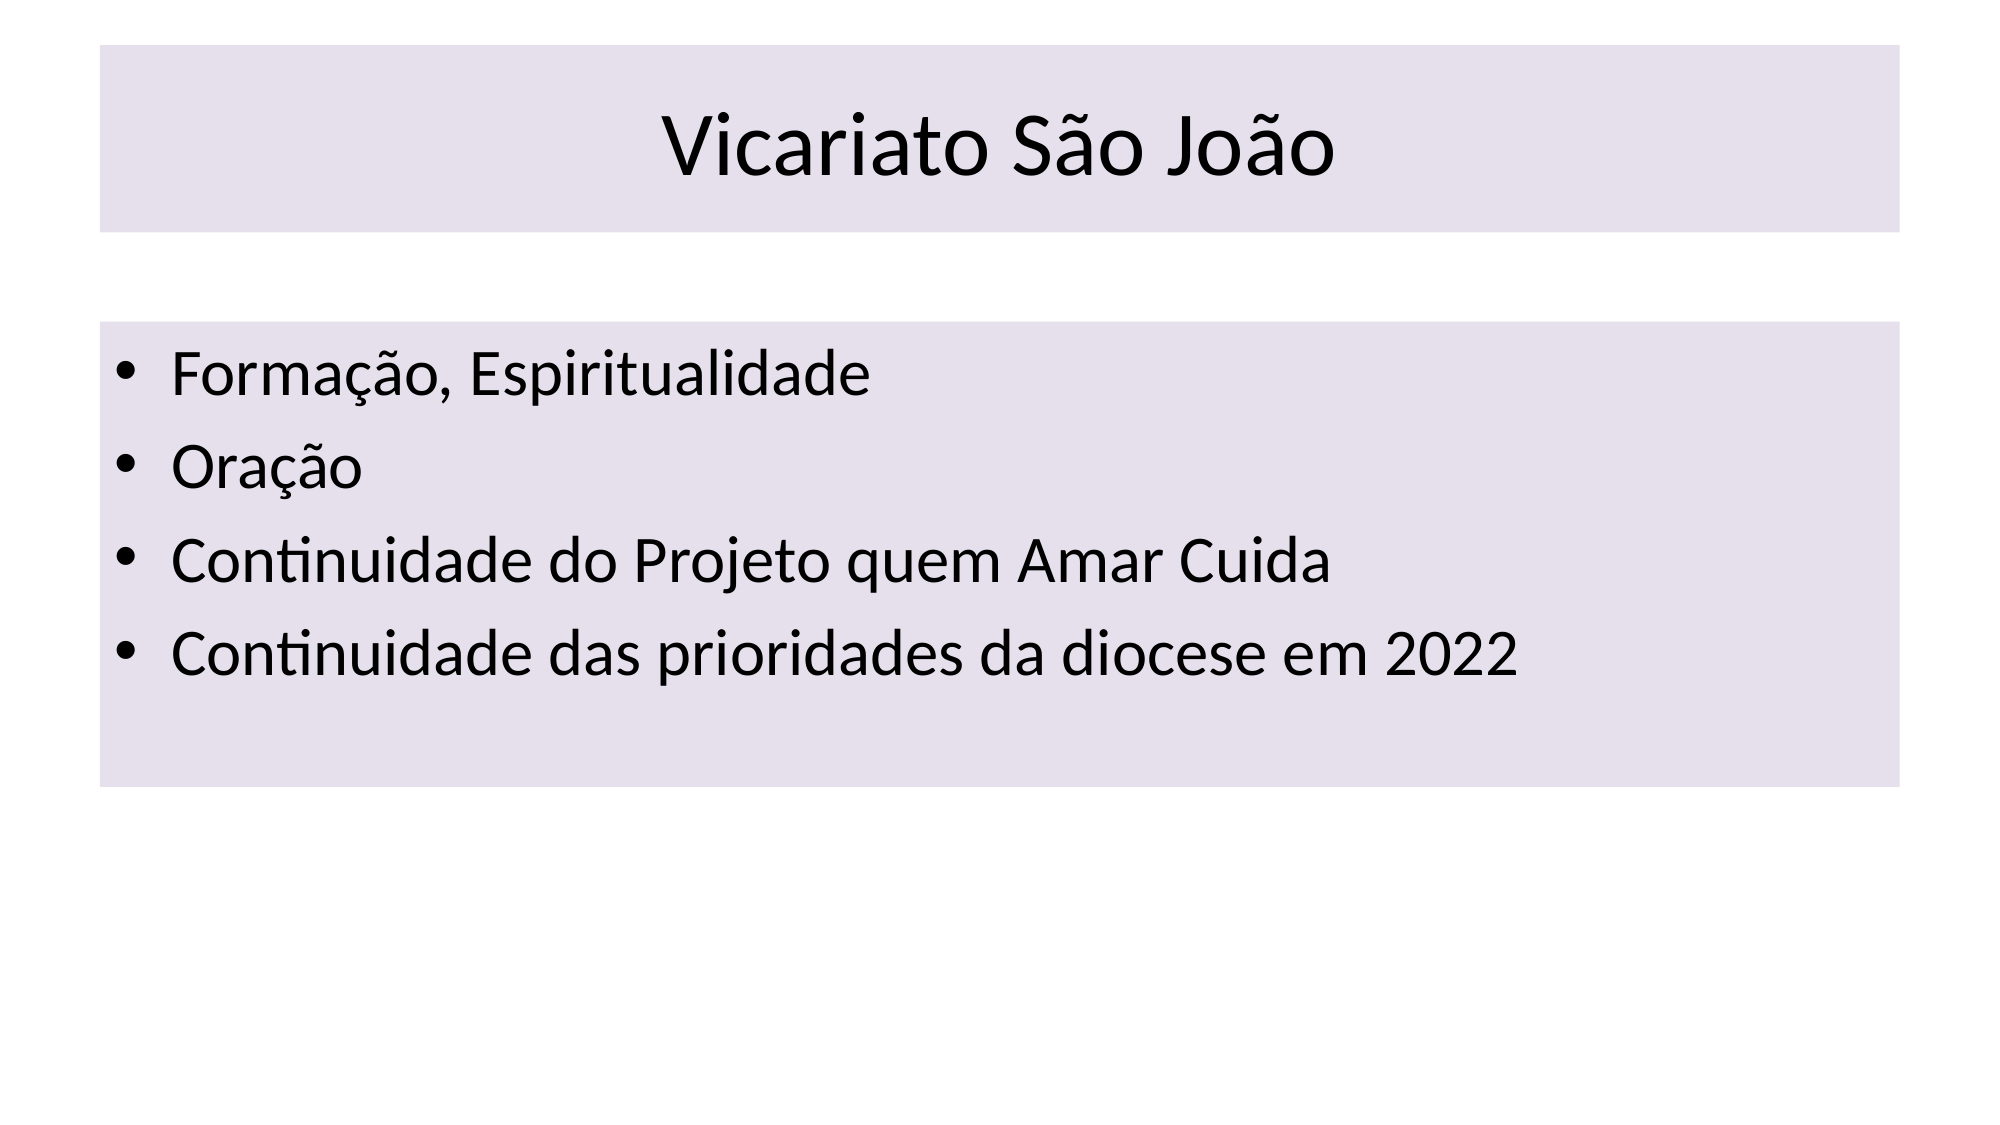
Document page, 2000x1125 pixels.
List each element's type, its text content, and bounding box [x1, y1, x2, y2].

text_box Formação, Espiritualidade Oração Continuidade do Projeto quem Amar Cuida Continuidade das prioridades da diocese em 2022 [99, 321, 1900, 787]
text_box Vicariato São João [99, 45, 1900, 233]
